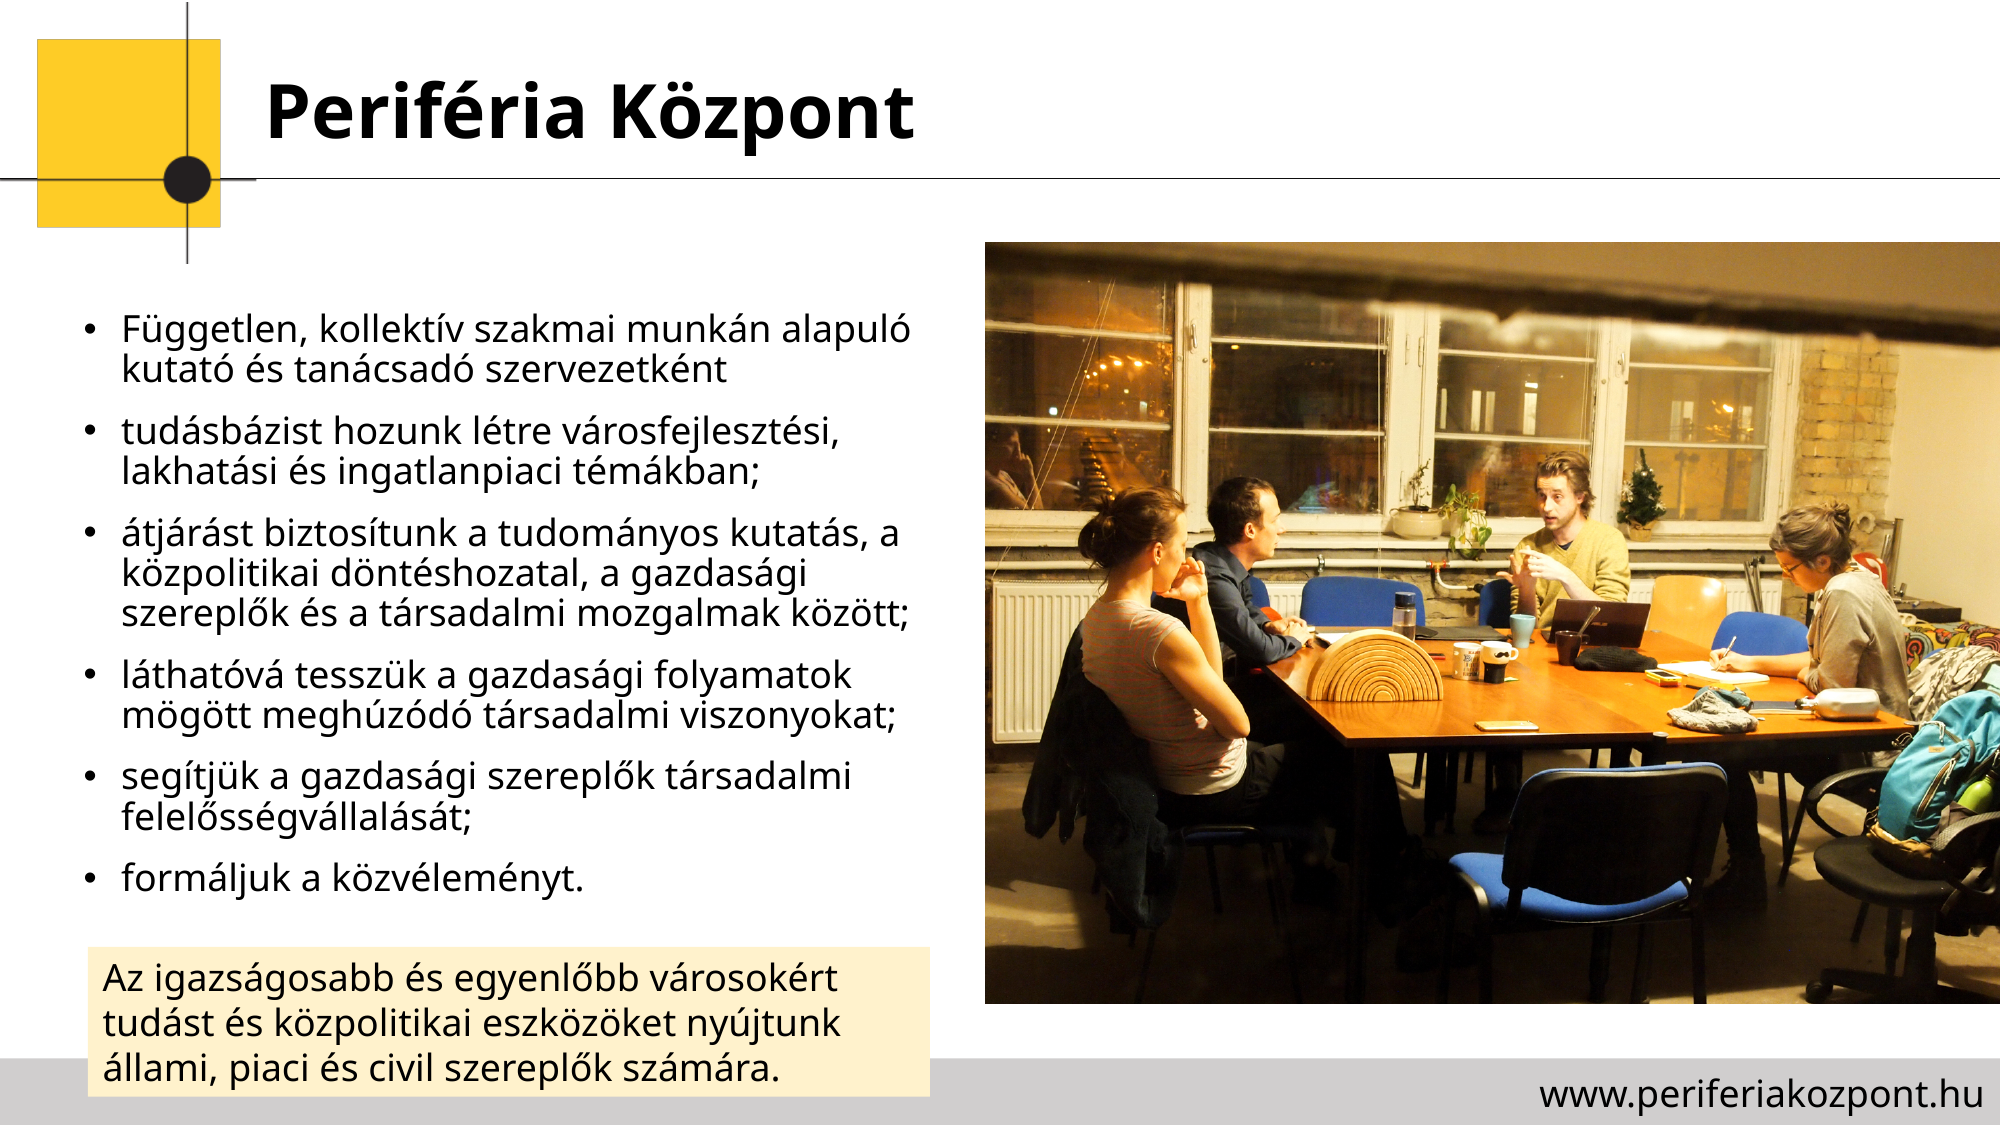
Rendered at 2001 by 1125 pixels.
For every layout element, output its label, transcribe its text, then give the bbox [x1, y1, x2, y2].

picture [985, 242, 2000, 1004]
title Periféria Központ [257, 50, 2000, 177]
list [0, 2, 257, 264]
text_box www.periferiakozpont.hu [0, 1057, 2000, 1125]
text_box Független, kollektív szakmai munkán alapuló kutató és tanácsadó szervezetként tudásbázist hozunk létre városfejlesztési, lakhatási és ingatlanpiaci témákban; átjárást biztosítunk a tudományos kutatás, a közpolitikai döntéshozatal, a gazdasági szereplők és a társadalmi mozgalmak között; láthatóvá tesszük a gazdasági folyamatok mögött meghúzódó társadalmi viszonyokat; segítjük a gazdasági szereplők társadalmi felelősségvállalását; formáljuk a közvéleményt. [68, 302, 946, 922]
text_box [235, 263, 985, 992]
text_box Az igazságosabb és egyenlőbb városokért tudást és közpolitikai eszközöket nyújtunk állami, piaci és civil szereplők számára. [87, 946, 930, 1097]
